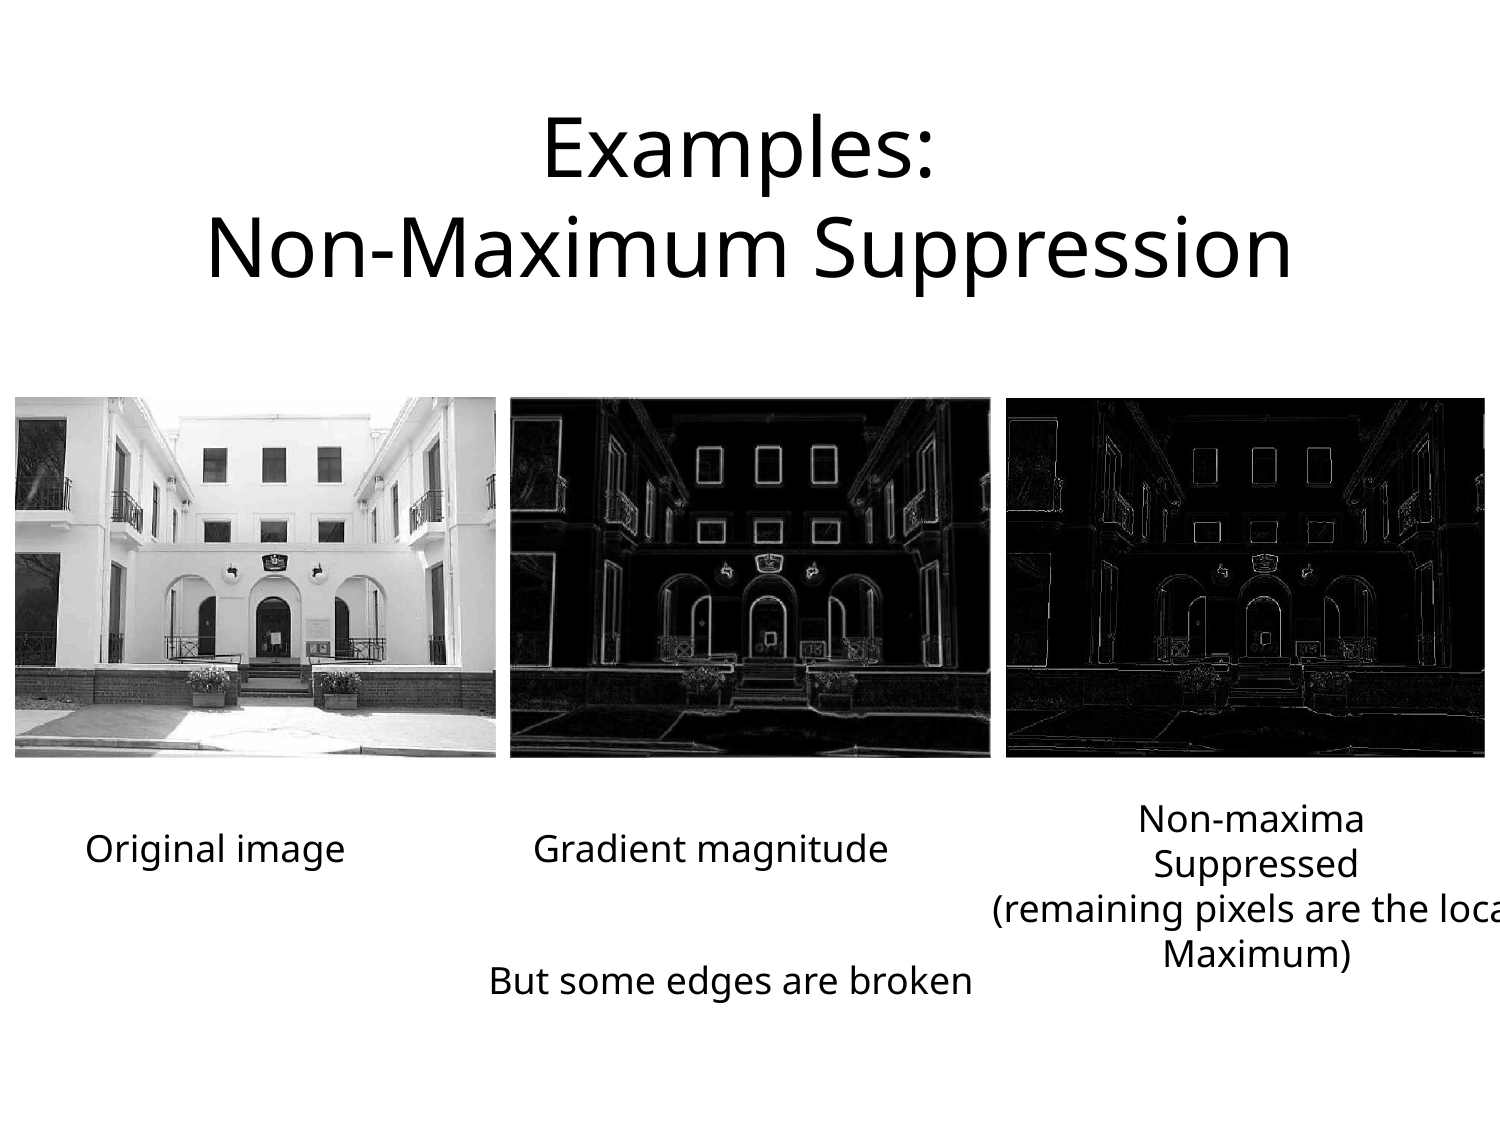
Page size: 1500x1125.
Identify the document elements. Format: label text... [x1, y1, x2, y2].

text_box Original image [70, 817, 361, 878]
text_box But some edges are broken [300, 949, 1163, 1010]
picture [1005, 397, 1485, 758]
text_box Non-maxima Suppressed (remaining pixels are the local Maximum) [977, 787, 1500, 983]
text_box Gradient magnitude [518, 817, 905, 878]
title Examples: Non-Maximum Suppression [112, 99, 1388, 288]
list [510, 397, 991, 758]
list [15, 397, 496, 758]
